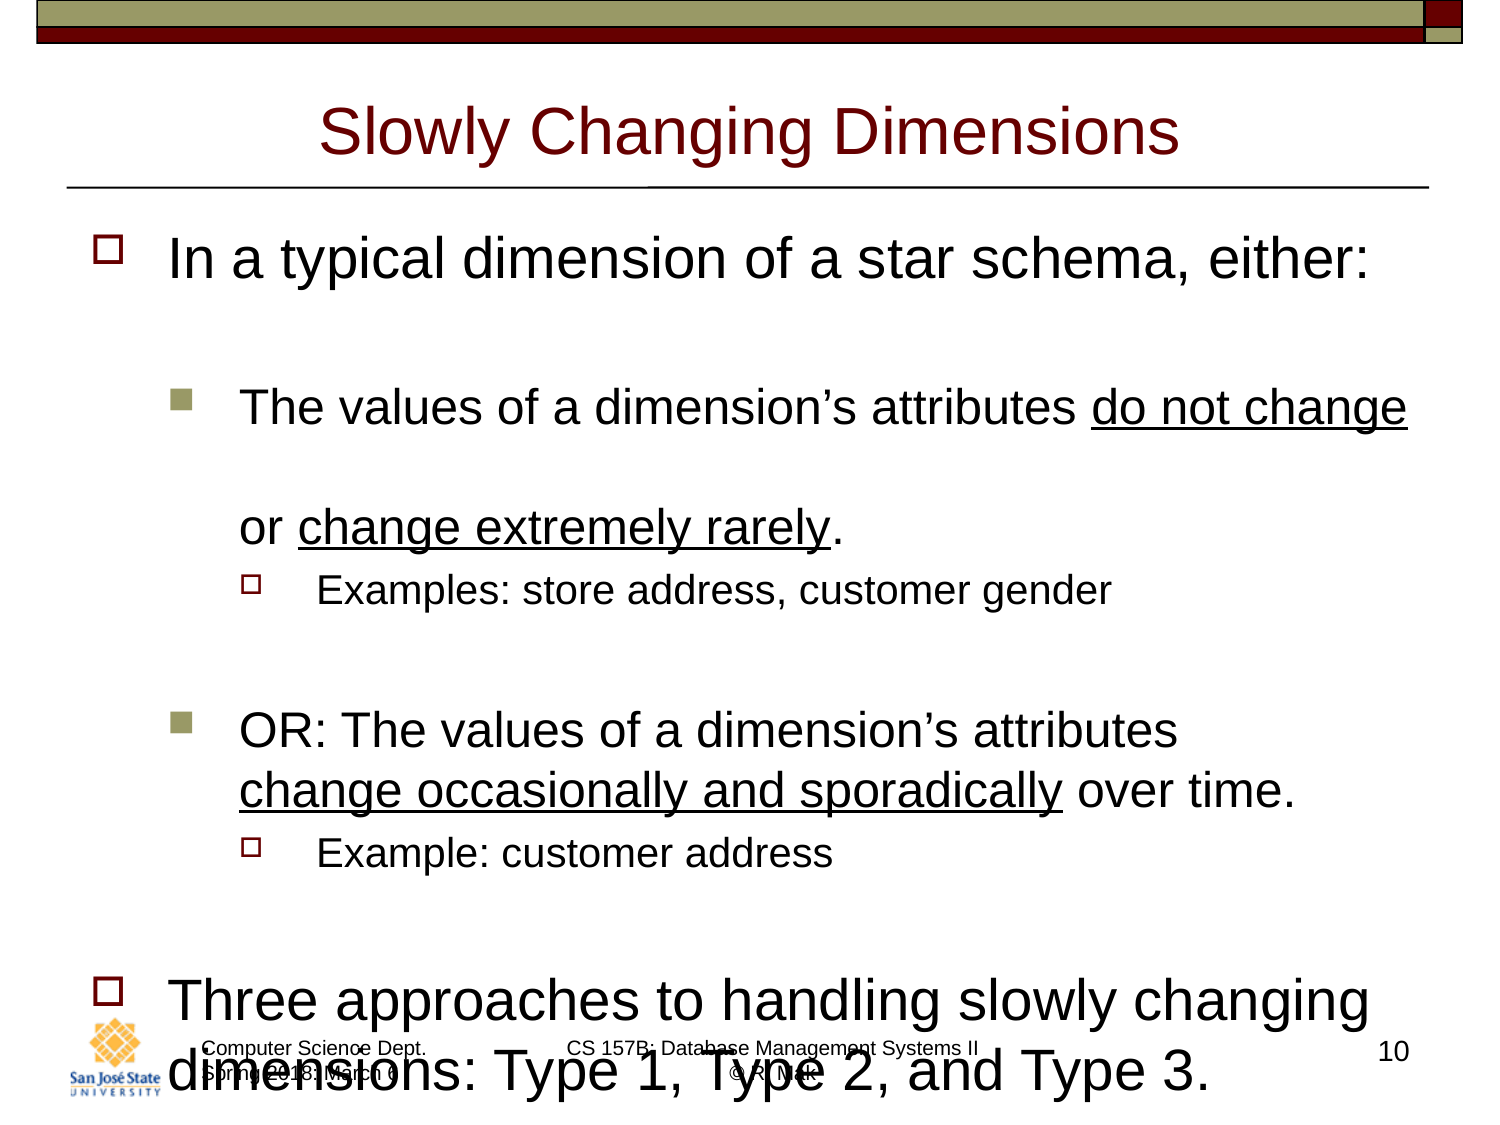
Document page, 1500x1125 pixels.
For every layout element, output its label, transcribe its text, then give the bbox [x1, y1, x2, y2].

title Slowly Changing Dimensions [75, 67, 1425, 175]
picture [60, 1012, 166, 1112]
slide_number 10 [1305, 1025, 1425, 1100]
list In a typical dimension of a star schema, either: The values of a dimension’s attributes do not change or change extremely rarely. Examples: store address, customer gender OR: The values of a dimension’s attributes change occasionally and sporadically over time. Example: customer address Three approaches to handling slowly changing dimensions: Type 1, Type 2, and Type 3. [75, 212, 1425, 998]
